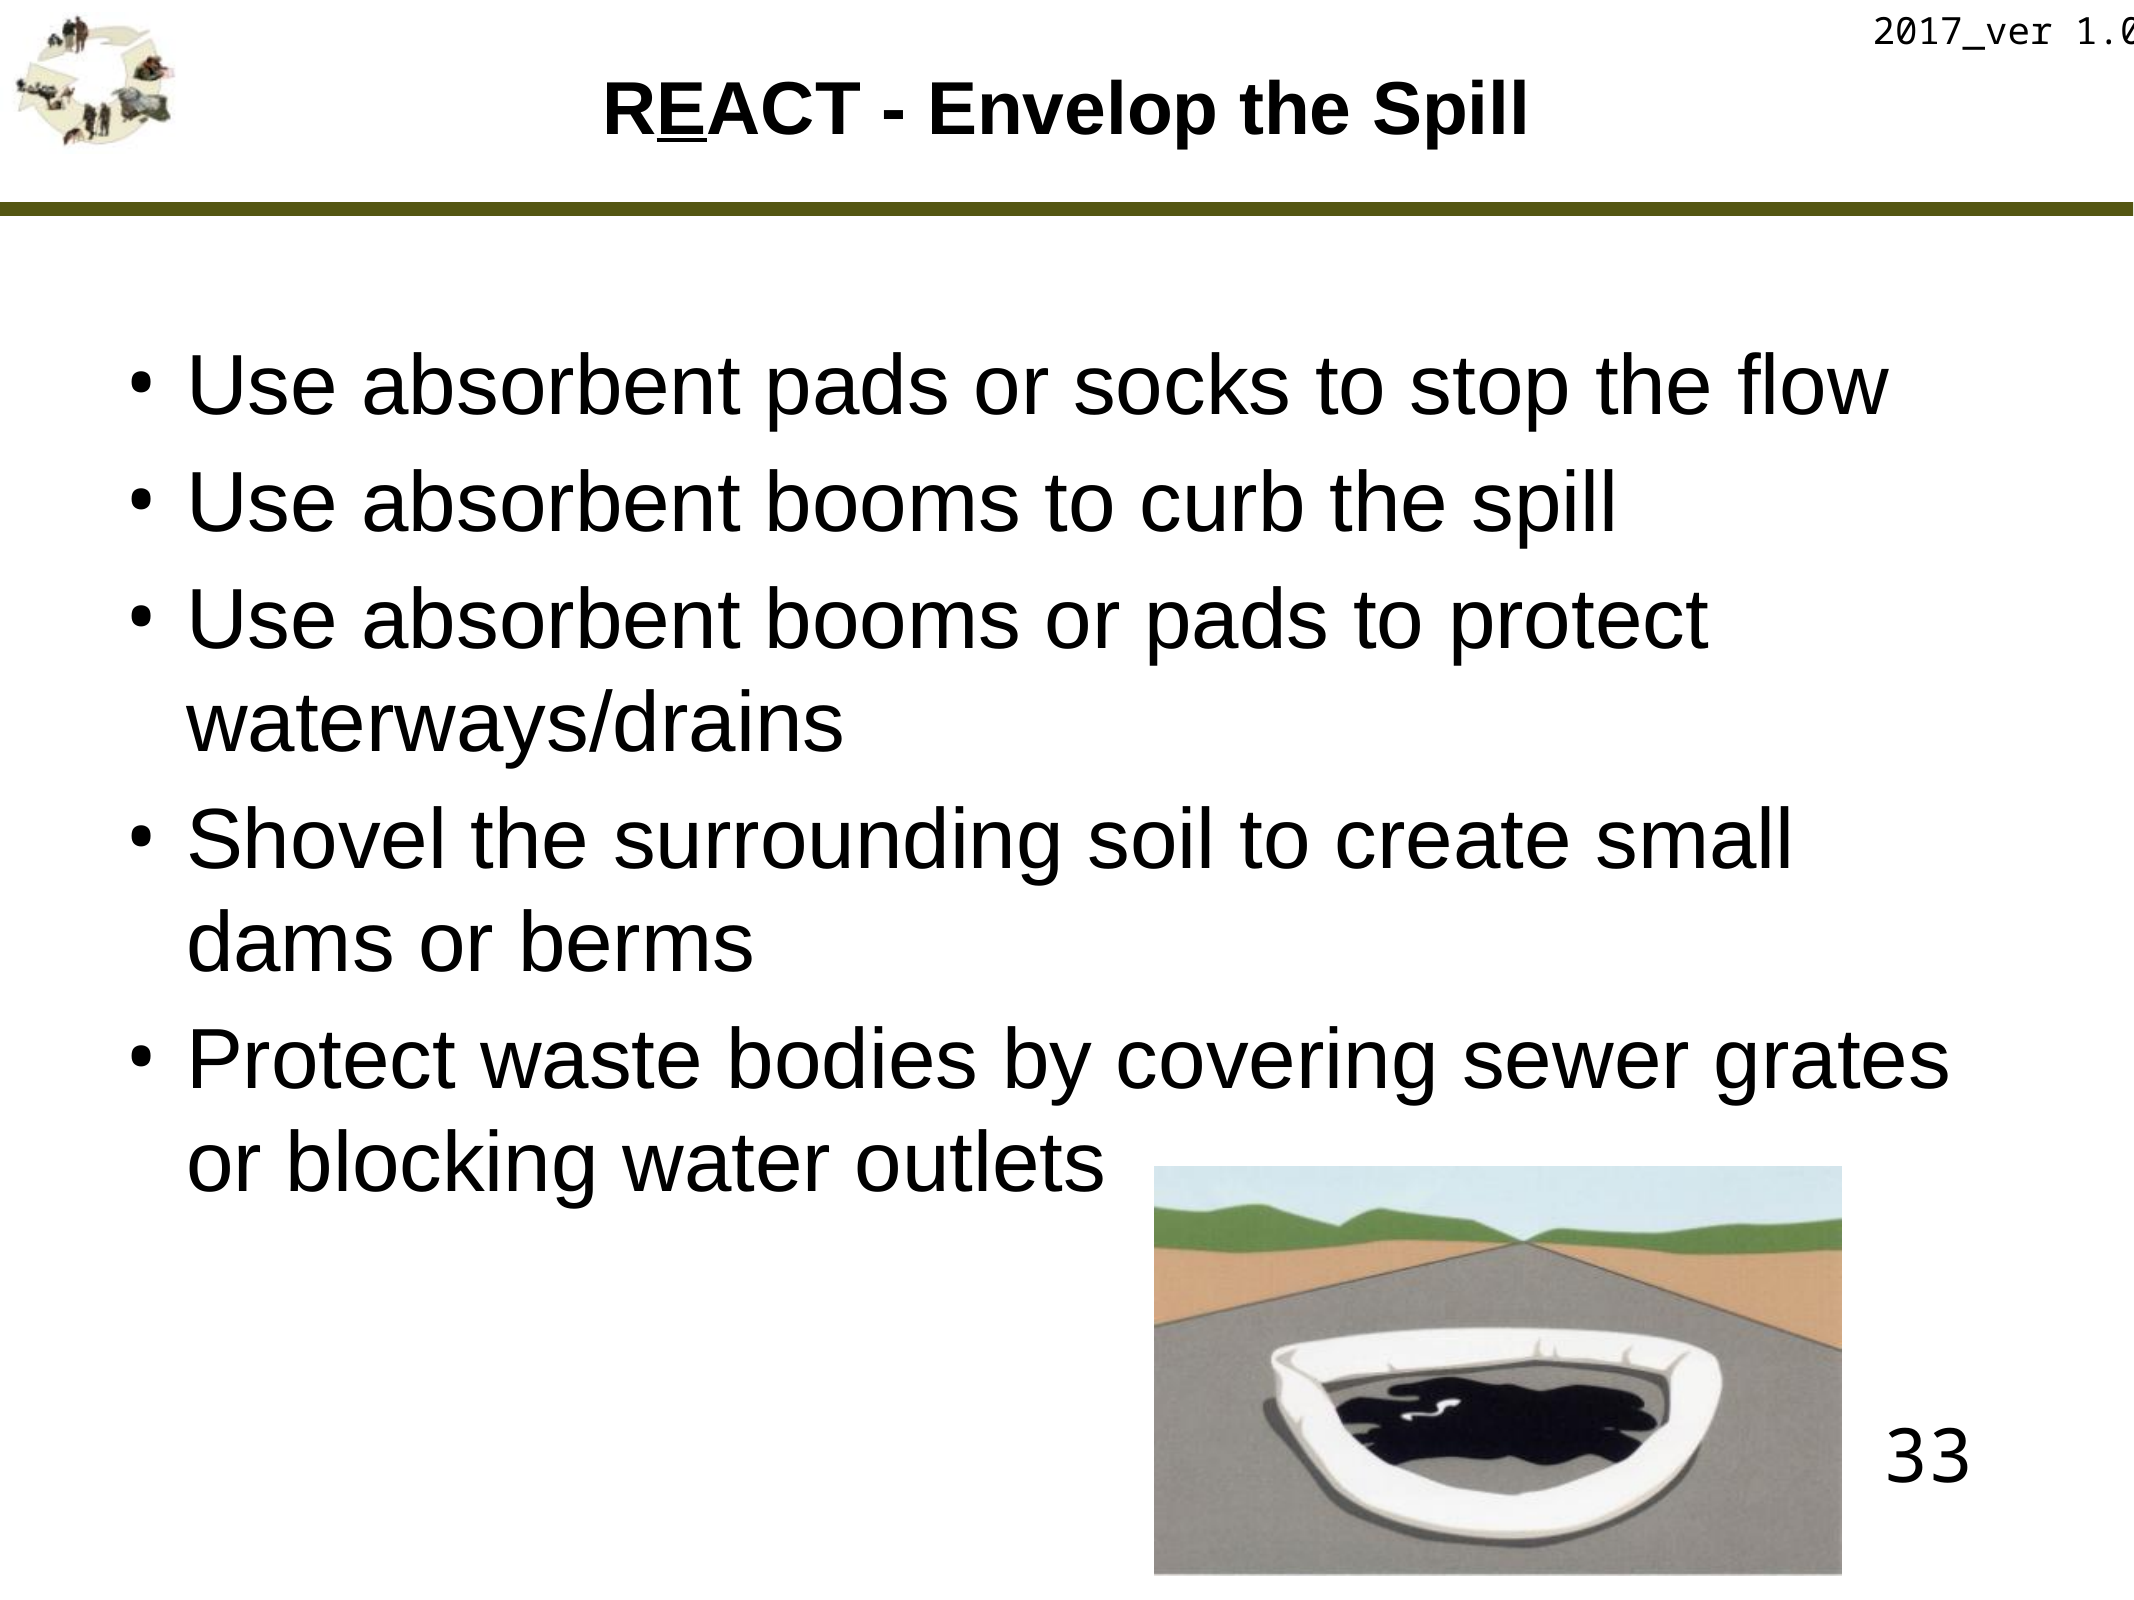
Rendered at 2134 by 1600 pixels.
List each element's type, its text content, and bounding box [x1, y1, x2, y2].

title REACT - Envelop the Spill [106, 0, 2027, 238]
list Use absorbent pads or socks to stop the flow Use absorbent booms to curb the spill Use absorbent booms or pads to protect waterways/drains Shovel the surrounding soil to create small dams or berms Protect waste bodies by covering sewer grates or blocking water outlets [104, 317, 2007, 1374]
picture [0, 12, 106, 154]
picture [1153, 1166, 1842, 1576]
text_box 2017_ver 1.0 [1857, 0, 2134, 60]
